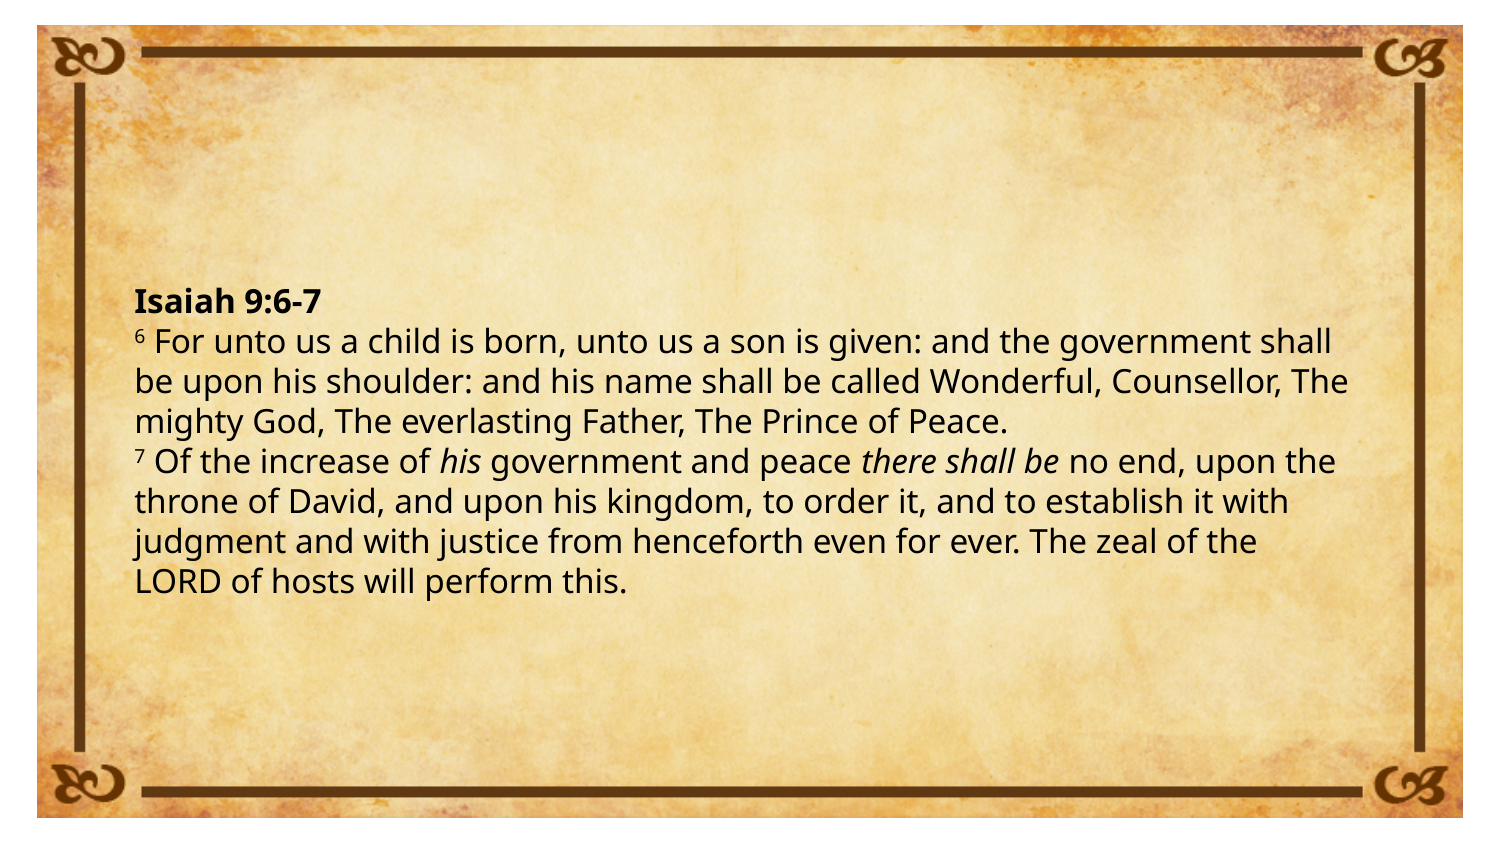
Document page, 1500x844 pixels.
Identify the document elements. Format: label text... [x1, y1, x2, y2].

picture [37, 25, 1463, 818]
text_box Isaiah 9:6-7 6 For unto us a child is born, unto us a son is given: and the government shall be upon his shoulder: and his name shall be called Wonderful, Counsellor, The mighty God, The everlasting Father, The Prince of Peace. 7 Of the increase of his government and peace there shall be no end, upon the throne of David, and upon his kingdom, to order it, and to establish it with judgment and with justice from henceforth even for ever. The zeal of the LORD of hosts will perform this. [119, 272, 1370, 607]
